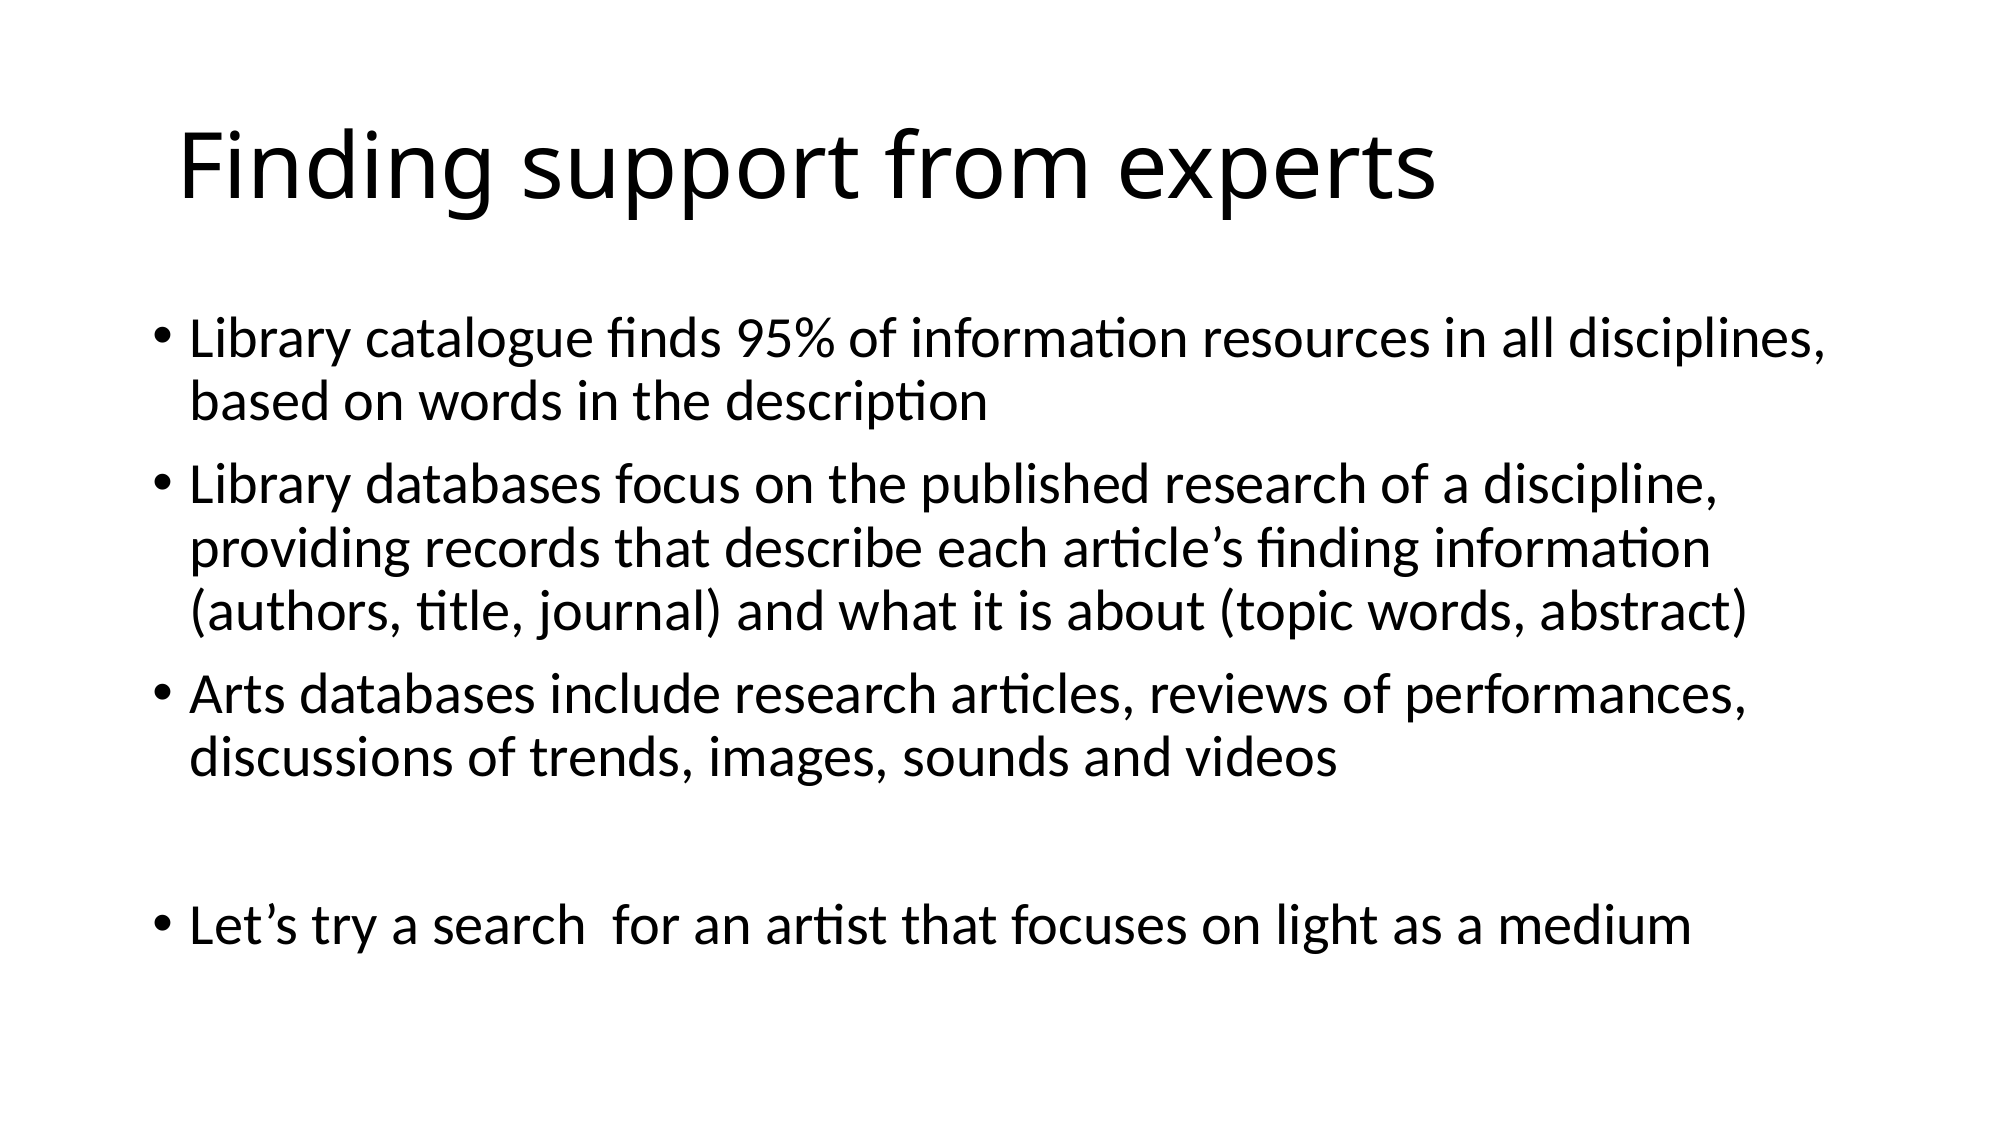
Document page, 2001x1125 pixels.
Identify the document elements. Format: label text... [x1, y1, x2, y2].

list Library catalogue finds 95% of information resources in all disciplines, based on words in the description Library databases focus on the published research of a discipline, providing records that describe each article’s finding information (authors, title, journal) and what it is about (topic words, abstract) Arts databases include research articles, reviews of performances, discussions of trends, images, sounds and videos Let’s try a search for an artist that focuses on light as a medium [137, 299, 1863, 1014]
title Finding support from experts [137, 59, 1863, 278]
